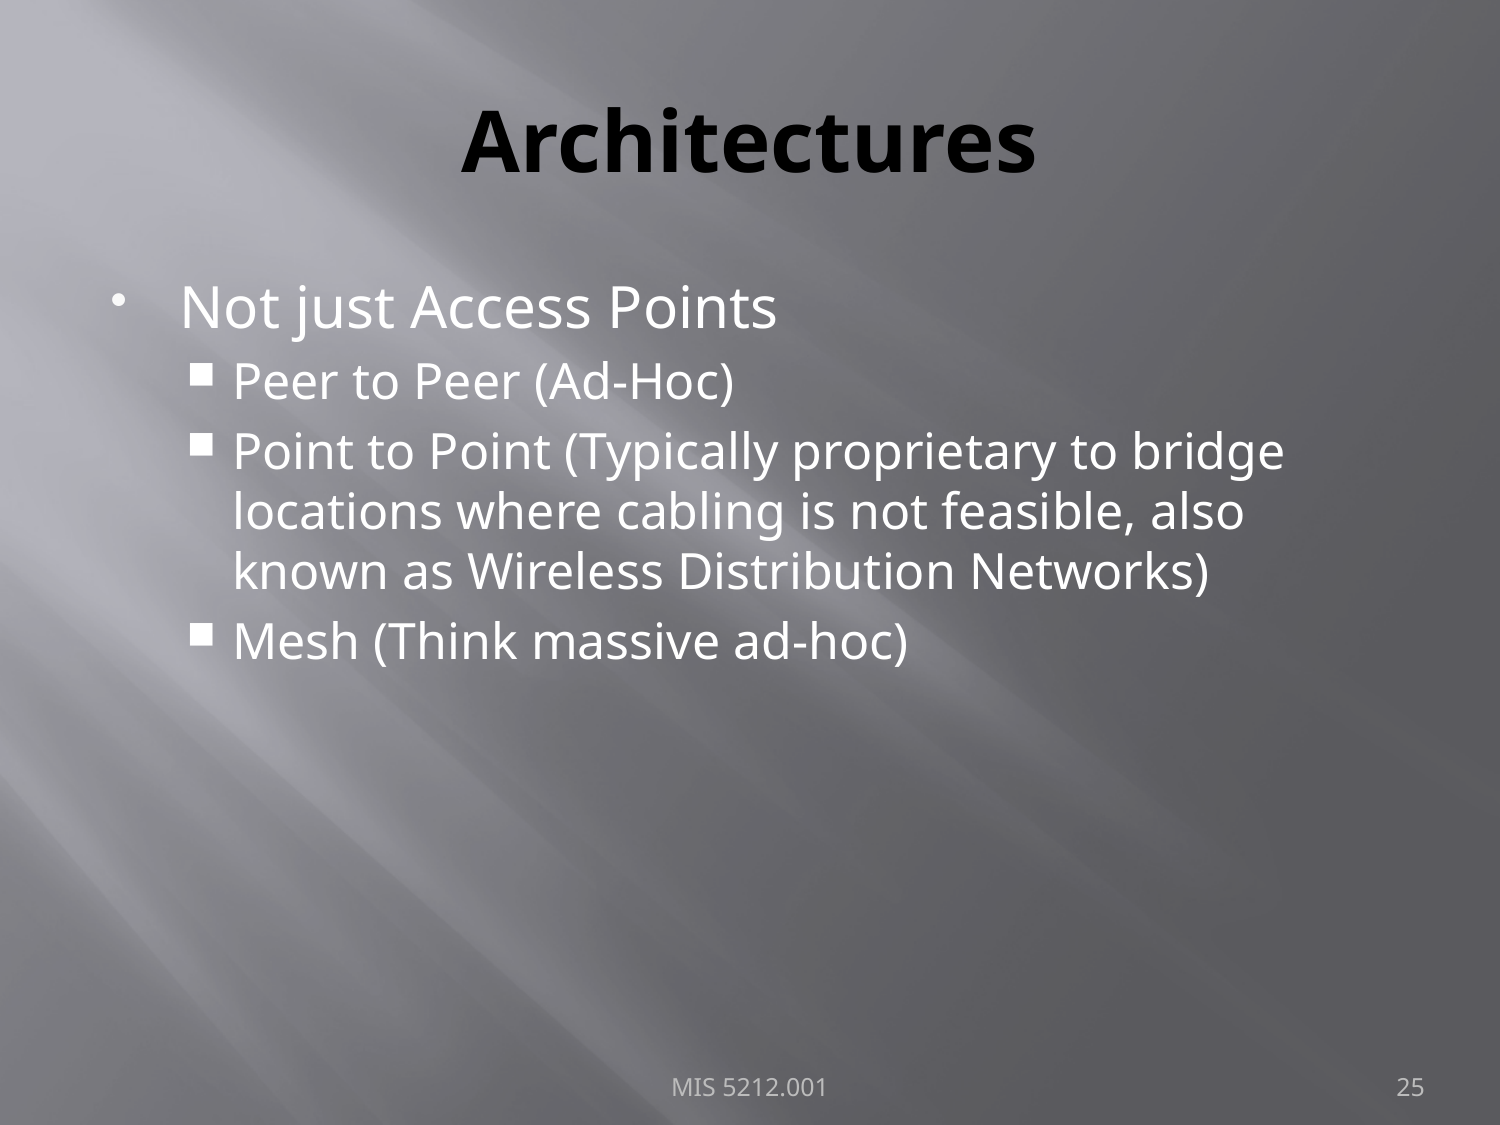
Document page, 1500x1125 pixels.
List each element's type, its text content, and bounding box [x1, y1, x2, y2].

list Not just Access Points Peer to Peer (Ad-Hoc) Point to Point (Typically proprietary to bridge locations where cabling is not feasible, also known as Wireless Distribution Networks) Mesh (Think massive ad-hoc) [75, 262, 1425, 1035]
slide_number 25 [1299, 1052, 1425, 1113]
footer MIS 5212.001 [512, 1052, 988, 1113]
title Architectures [75, 45, 1425, 233]
